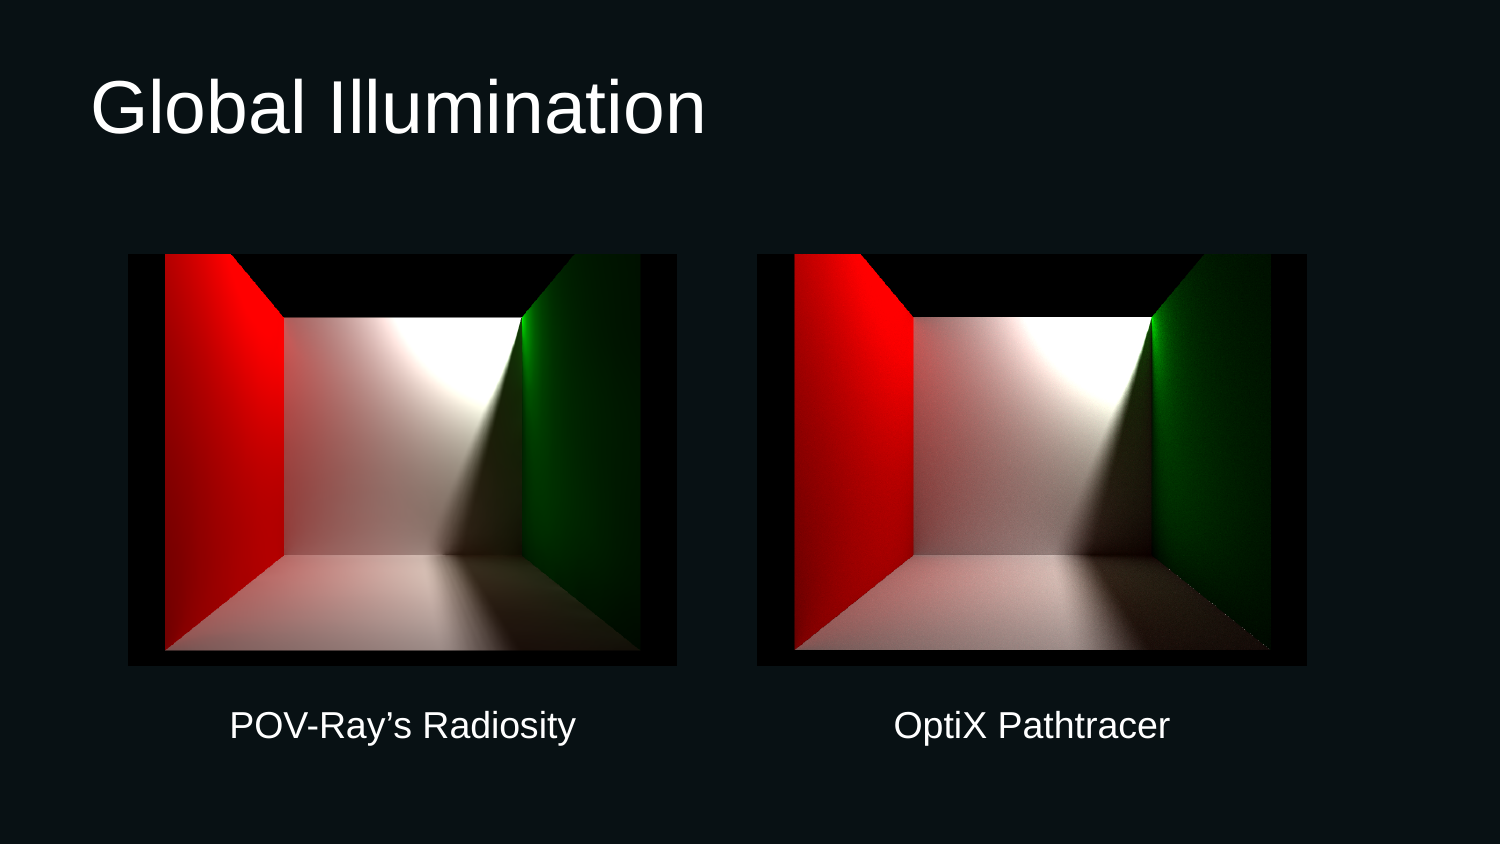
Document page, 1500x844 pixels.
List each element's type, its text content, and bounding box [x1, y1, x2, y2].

list OptiX Pathtracer [735, 692, 1329, 756]
title Global Illumination [75, 33, 1425, 175]
picture [757, 254, 1307, 666]
list POV-Ray’s Radiosity [106, 692, 700, 756]
picture [128, 254, 678, 666]
